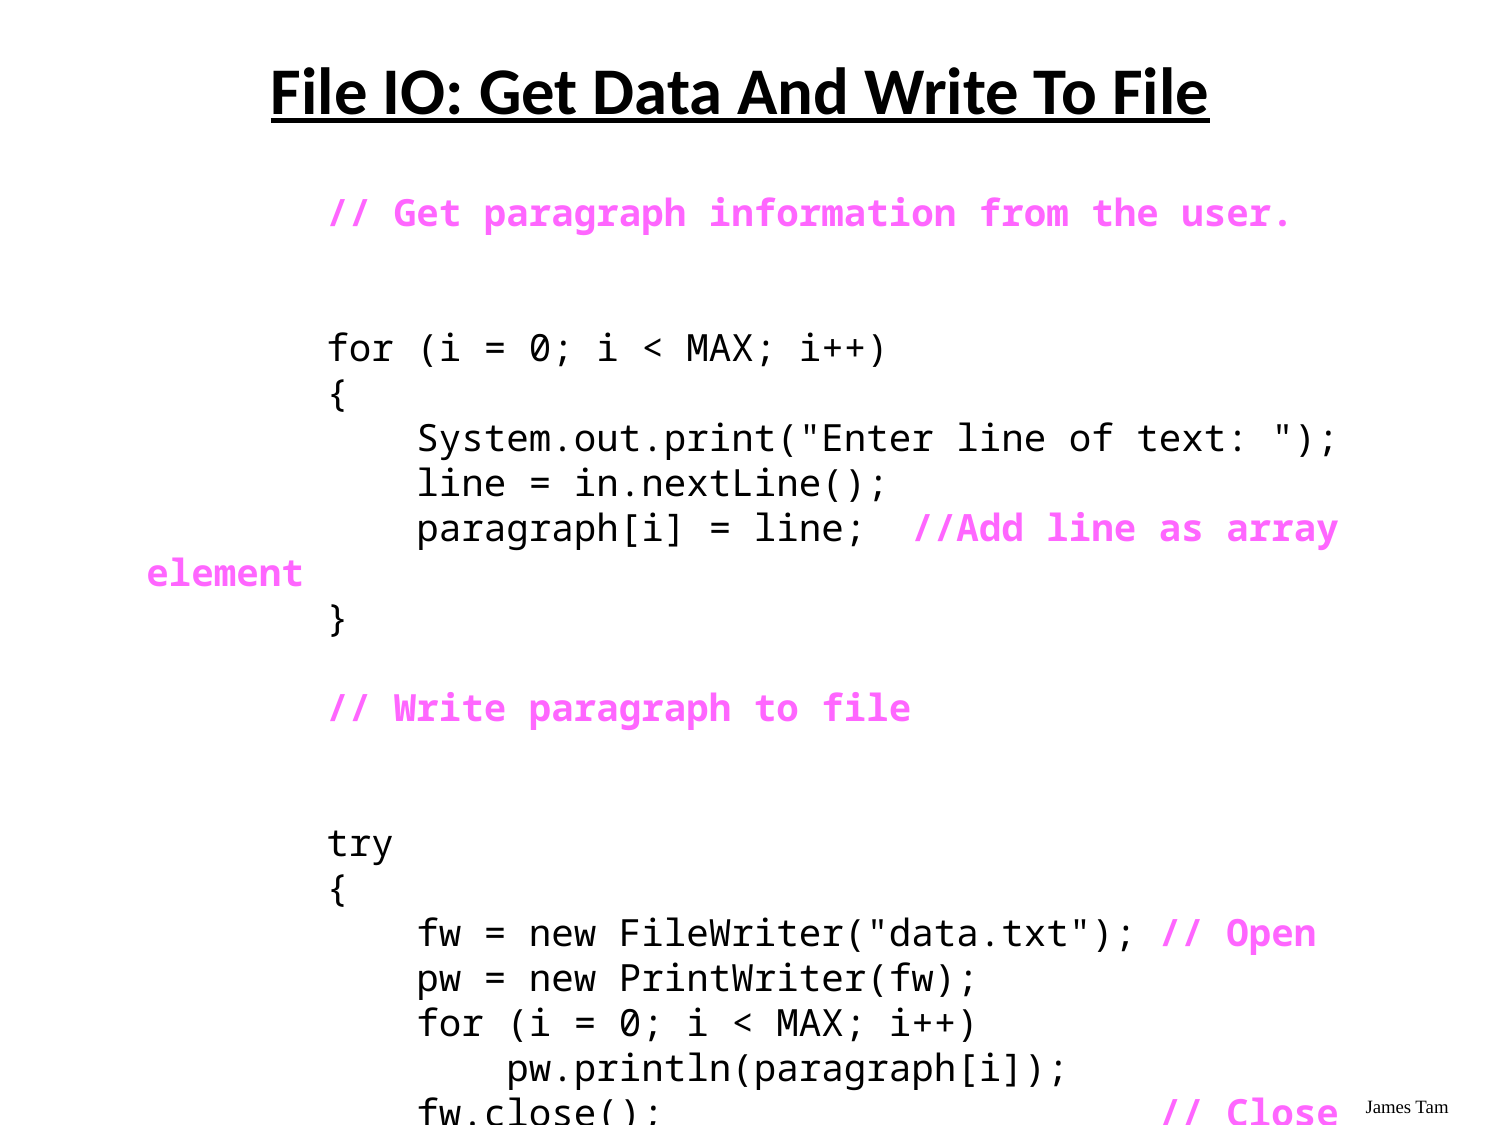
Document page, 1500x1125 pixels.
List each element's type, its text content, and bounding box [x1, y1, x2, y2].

title File IO: Get Data And Write To File [70, 49, 1411, 136]
list // Get paragraph information from the user. for (i = 0; i < MAX; i++) { System.out.print("Enter line of text: "); line = in.nextLine(); paragraph[i] = line; //Add line as array element } // Write paragraph to file try { fw = new FileWriter("data.txt"); // Open pw = new PrintWriter(fw); for (i = 0; i < MAX; i++) pw.println(paragraph[i]); fw.close(); // Close } catch (IOException e) { System.out.println("Error writing to file"); } [75, 181, 1417, 1063]
